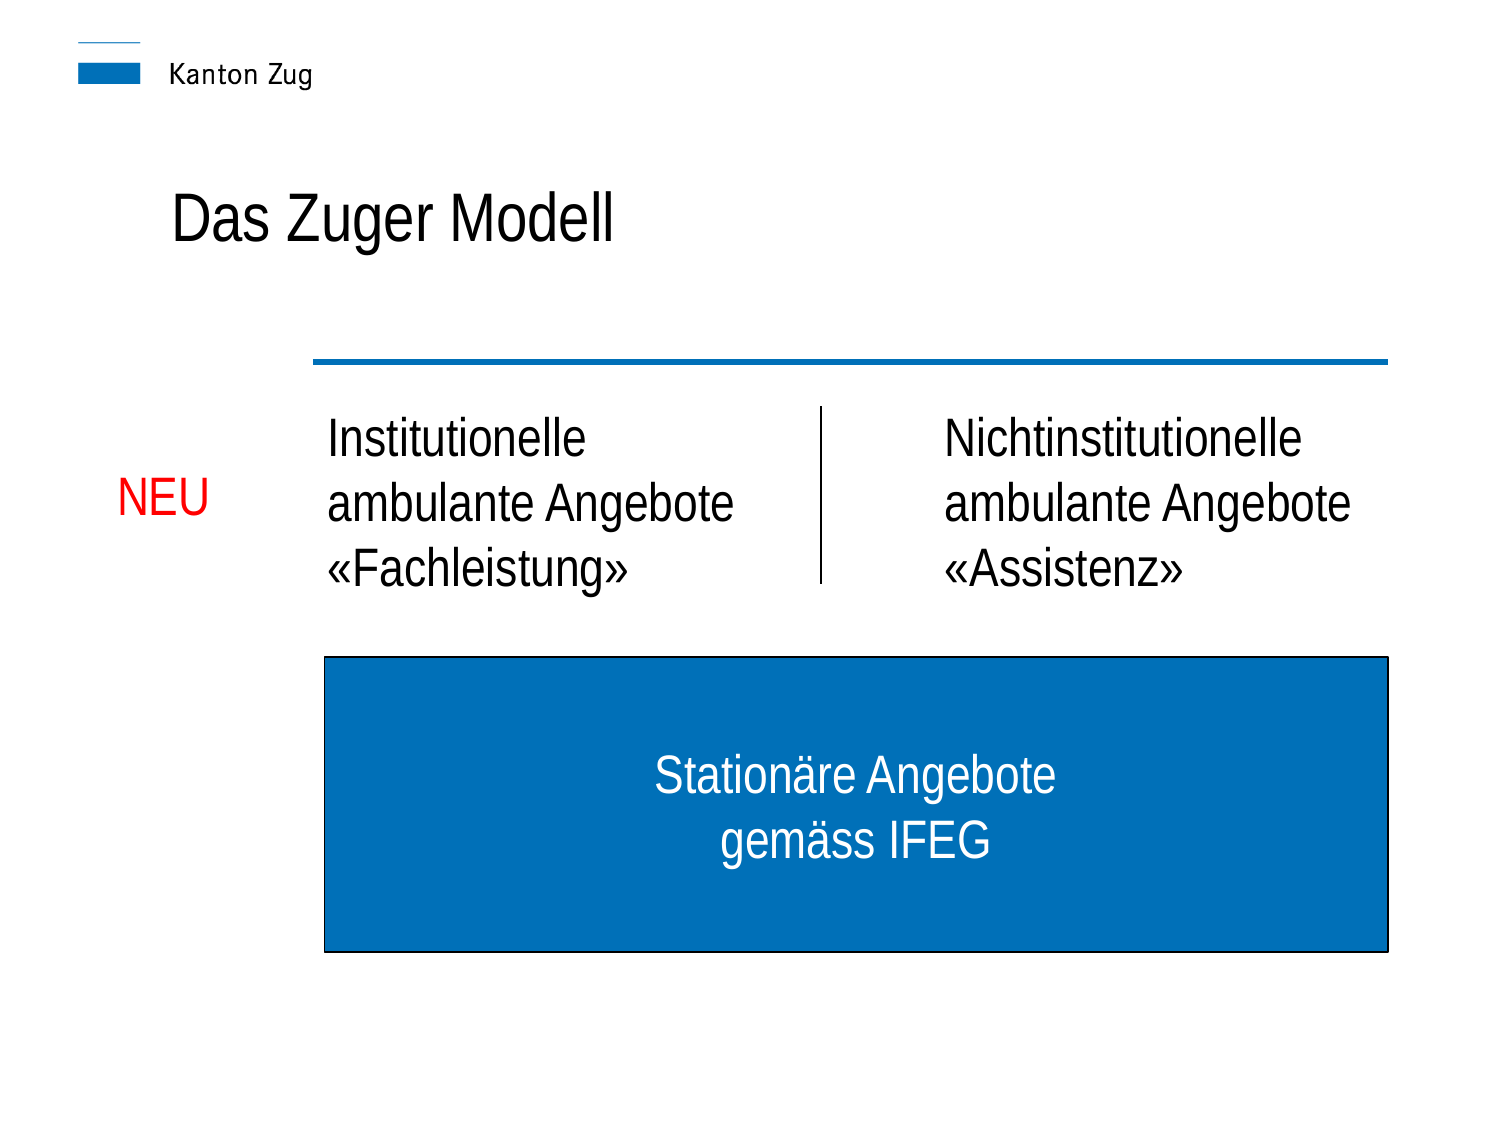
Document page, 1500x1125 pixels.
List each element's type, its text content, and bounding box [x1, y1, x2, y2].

text_box Stationäre Angebote gemäss IFEG [324, 656, 1388, 953]
text_box Institutionelle ambulante Angebote «Fachleistung» [312, 394, 798, 670]
picture [72, 36, 317, 96]
text_box NEU [102, 453, 233, 534]
title Das Zuger Modell [171, 172, 1447, 279]
text_box Nichtinstitutionelle ambulante Angebote «Assistenz» [930, 394, 1415, 670]
